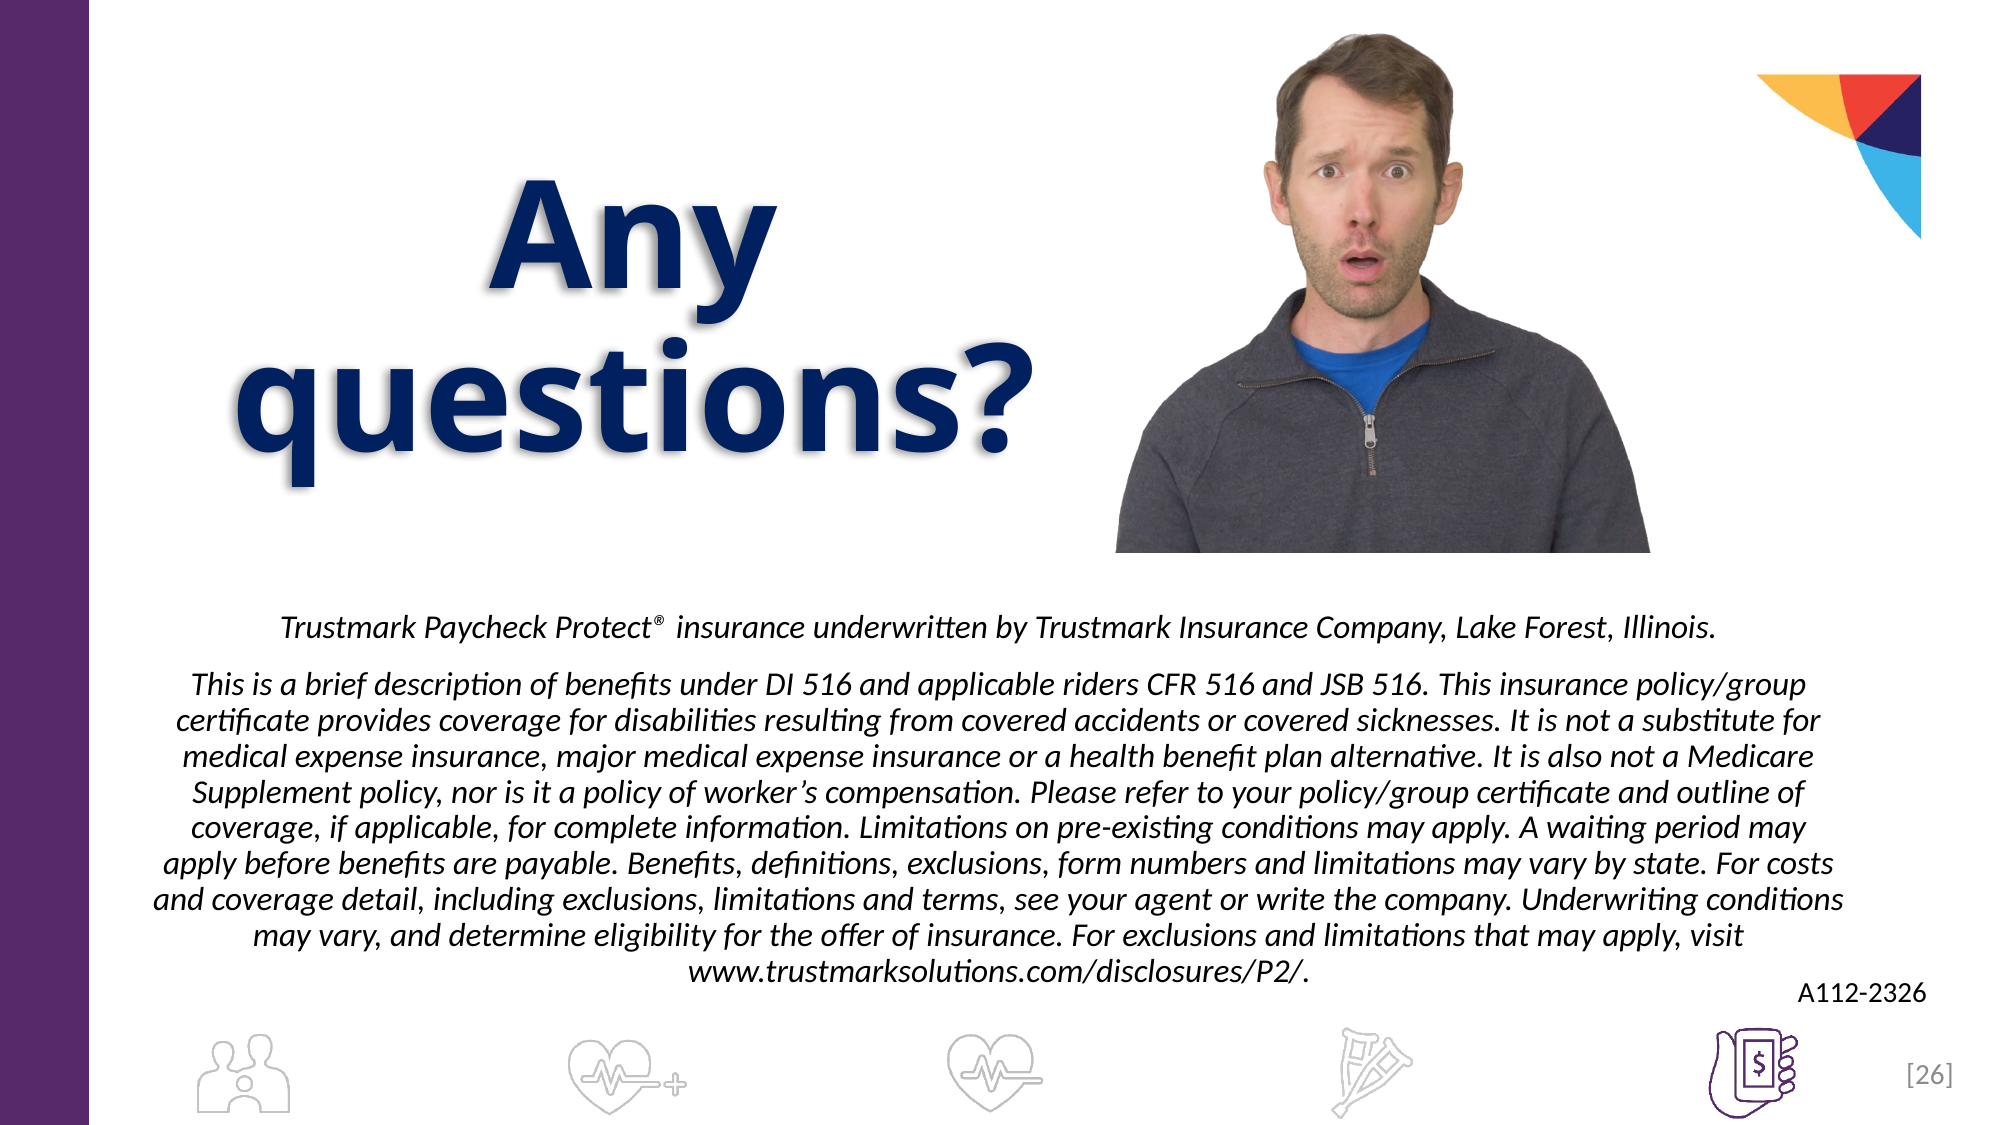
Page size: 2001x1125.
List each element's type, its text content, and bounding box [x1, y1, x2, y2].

text_box Any questions? [205, 31, 1062, 611]
list Trustmark Paycheck Protect® insurance underwritten by Trustmark Insurance Company, Lake Forest, Illinois. This is a brief description of benefits under DI 516 and applicable riders CFR 516 and JSB 516. This insurance policy/group certificate provides coverage for disabilities resulting from covered accidents or covered sicknesses. It is not a substitute for medical expense insurance, major medical expense insurance or a health benefit plan alternative. It is also not a Medicare Supplement policy, nor is it a policy of worker’s compensation. Please refer to your policy/group certificate and outline of coverage, if applicable, for complete information. Limitations on pre-existing conditions may apply. A waiting period may apply before benefits are payable. Benefits, definitions, exclusions, form numbers and limitations may vary by state. For costs and coverage detail, including exclusions, limitations and terms, see your agent or write the company. Underwriting conditions may vary, and determine eligibility for the offer of insurance. For exclusions and limitations that may apply, visit www.trustmarksolutions.com/disclosures/P2/. [137, 485, 1863, 1125]
text_box A112-2326 [1760, 965, 1965, 1017]
picture [89, 0, 2000, 1125]
slide_number [26] [1518, 1042, 1969, 1103]
